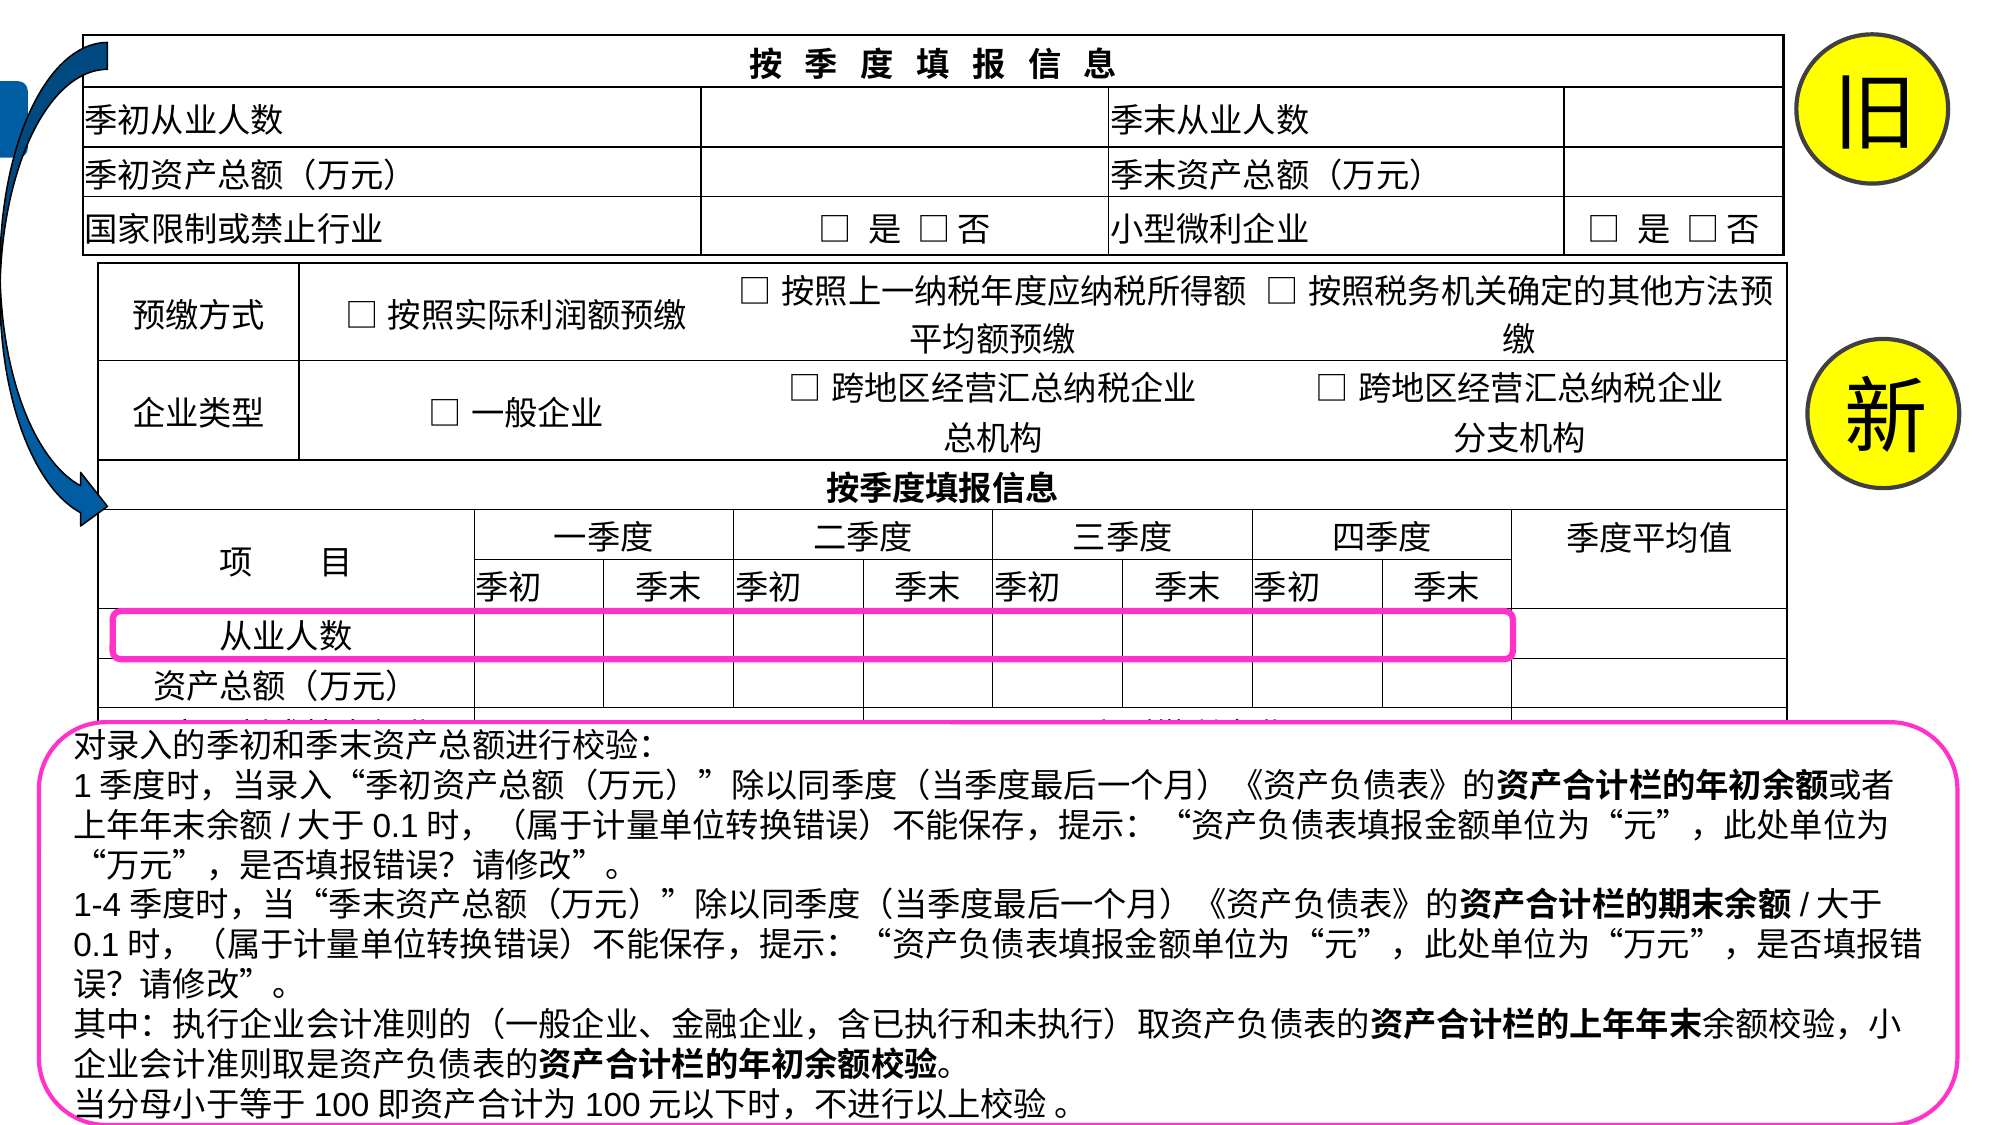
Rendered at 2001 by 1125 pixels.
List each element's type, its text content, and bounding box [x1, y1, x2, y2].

table_cell 季初 [734, 560, 863, 608]
table_cell [1512, 659, 1786, 707]
table_cell 小型微利企业 [1109, 197, 1563, 254]
table_header □按照实际利润额预缴 [300, 264, 733, 360]
text_box [0, 42, 108, 527]
text_box [110, 608, 1516, 662]
table_cell 分支机构 [1252, 410, 1786, 459]
table_cell [1123, 662, 1252, 707]
table_cell [702, 148, 1108, 196]
table_cell □ 是 □ 否 [1565, 197, 1782, 254]
table_cell 从业人数 [99, 609, 116, 658]
table_cell [604, 662, 733, 707]
table_cell 四季度 [1253, 510, 1511, 559]
table_cell 资产总额（万元） [99, 659, 474, 707]
table_cell [1565, 88, 1782, 146]
table_cell 三季度 [993, 510, 1252, 559]
table_cell 季初资产总额（万元） [84, 148, 700, 196]
table_header 预缴方式 [99, 264, 298, 360]
table_cell 季末从业人数 [1109, 88, 1563, 146]
table_cell [1565, 148, 1782, 196]
text_box 对录入的季初和季末资产总额进行校验： 1季度时，当录入“季初资产总额（万元）”除以同季度（当季度最后一个月）《资产负债表》的资产合计栏的年初余额或者上年年末余额/大于0.1时，（属于计量单位转换错误）不能保存，提示：“资产负债表填报金额单位为“元”，此处单位为“万元”，是否填报错误？请修改”。 1-4季度时，当“季末资产总额（万元）”除以同季度（当季度最后一个月）《资产负债表》的资产合计栏的期末余额/大于0.1时，（属于计量单位转换错误）不能保存，提示：“资产负债表填报金额单位为“元”，此处单位为“万元”，是否填报错误？请修改”。 其中：执行企业会计准则的（一般企业、金融企业，含已执行和未执行）取资产负债表的资产合计栏的上年年末余额校验，小企业会计准则取是资产负债表的资产合计栏的年初余额校验。 当分母小于等于100即资产合计为100元以下时，不进行以上校验 。 [36, 720, 1960, 1125]
text_box 旧 [1794, 32, 1951, 186]
table_cell 季末 [1123, 560, 1252, 608]
table_cell [702, 88, 1108, 146]
table_cell □是□否 [1512, 708, 1786, 720]
table_cell [1512, 609, 1786, 658]
table_cell 按季度填报信息 [99, 461, 1786, 509]
table_cell 季末 [604, 560, 733, 608]
table_cell 季初 [1253, 560, 1382, 608]
table_cell □ 是 □ 否 [702, 197, 1108, 254]
table_header □按照税务机关确定的其他方法预缴 [1252, 264, 1786, 360]
table_cell [864, 662, 992, 707]
table_cell □跨地区经营汇总纳税企业 [1252, 361, 1786, 410]
table_header □按照上一纳税年度应纳税所得额平均额预缴 [733, 264, 1252, 360]
table_cell [993, 662, 1122, 707]
table_cell 季初 [475, 560, 603, 608]
table_cell 季末 [1383, 560, 1511, 608]
table_cell 季初从业人数 [84, 88, 700, 146]
table_cell 一季度 [475, 510, 733, 559]
table_cell [734, 662, 863, 707]
table_cell 总机构 [733, 410, 1252, 459]
table_cell 项 目 [99, 510, 474, 608]
table_cell □跨地区经营汇总纳税企业 [733, 361, 1252, 410]
table_cell [1383, 660, 1511, 707]
table_cell 季末 [864, 560, 992, 608]
table_cell [475, 662, 603, 707]
table_cell □是□否 [475, 708, 863, 720]
table_cell [1253, 662, 1382, 707]
table_cell 企业类型 [99, 361, 298, 459]
table_cell □一般企业 [300, 361, 733, 459]
table_cell 二季度 [734, 510, 992, 559]
table_cell 季末资产总额（万元） [1109, 148, 1563, 196]
table_cell 国家限制或禁止行业 [99, 708, 474, 720]
table_cell 季初 [993, 560, 1122, 608]
table_header 按 季 度 填 报 信 息 [84, 36, 1782, 86]
text_box 新 [1805, 336, 1962, 491]
table_cell 国家限制或禁止行业 [84, 197, 700, 254]
table_cell 小型微利企业 [864, 708, 1511, 720]
table_cell 季度平均值 [1512, 510, 1786, 608]
